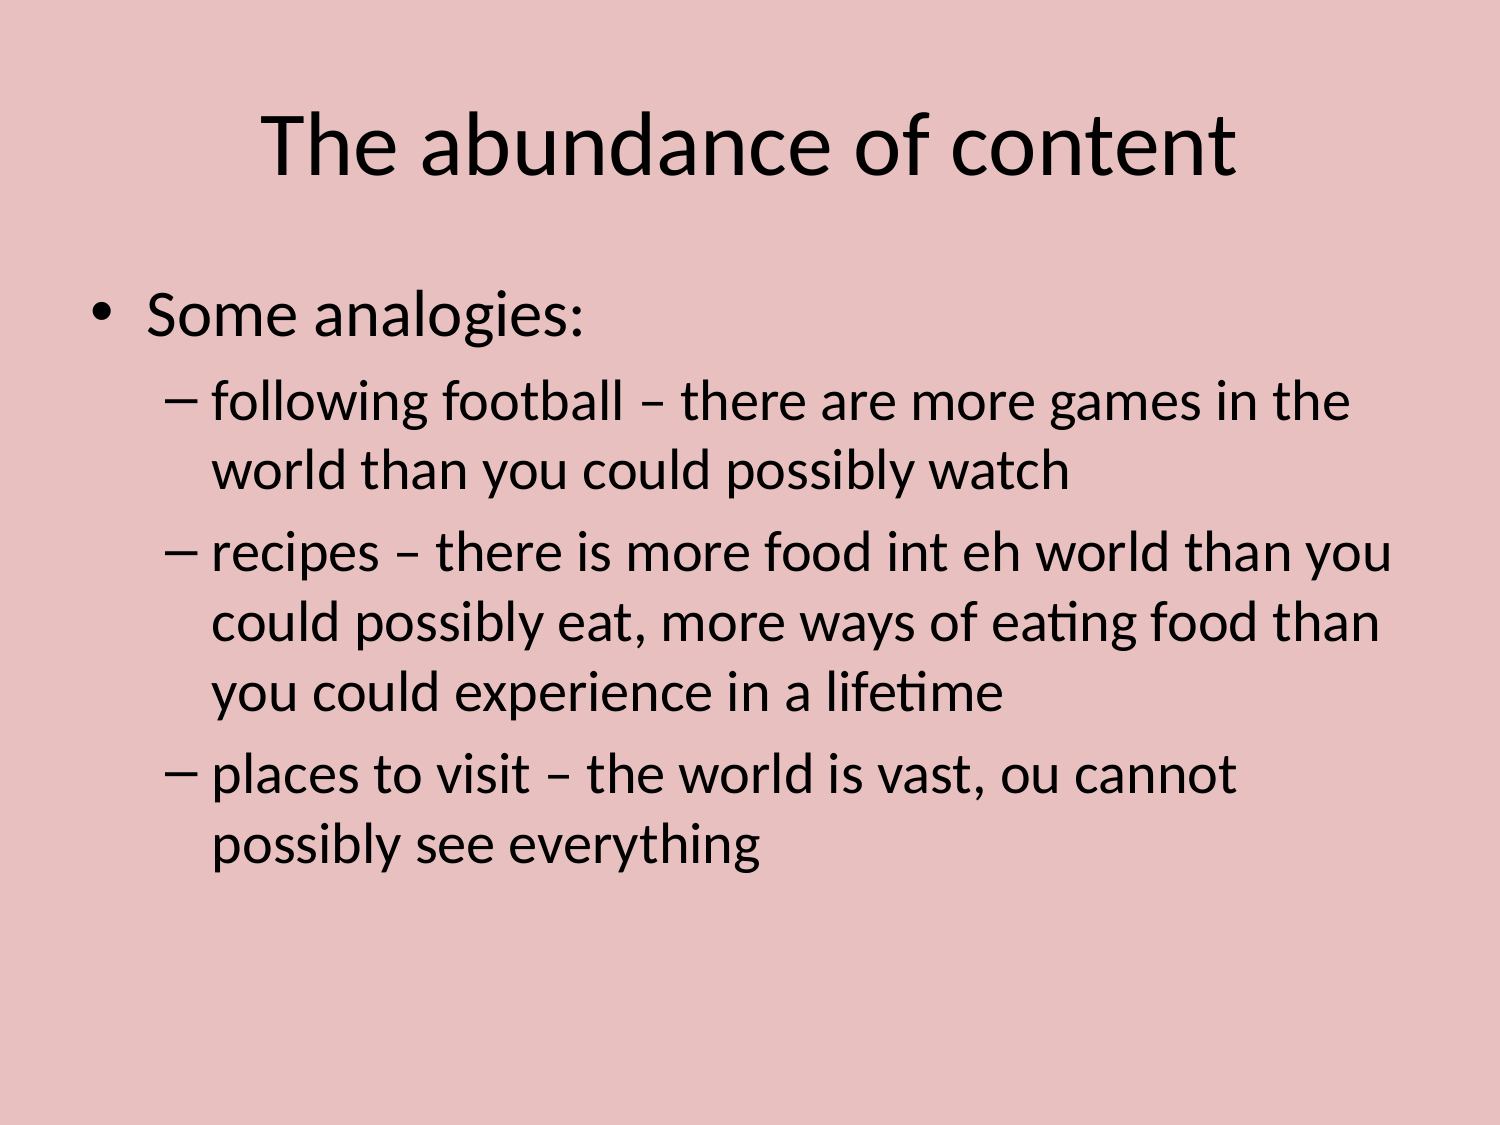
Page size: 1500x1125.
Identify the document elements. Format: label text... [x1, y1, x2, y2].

list Some analogies: following football – there are more games in the world than you could possibly watch recipes – there is more food int eh world than you could possibly eat, more ways of eating food than you could experience in a lifetime places to visit – the world is vast, ou cannot possibly see everything [75, 262, 1425, 1005]
title The abundance of content [75, 45, 1425, 233]
